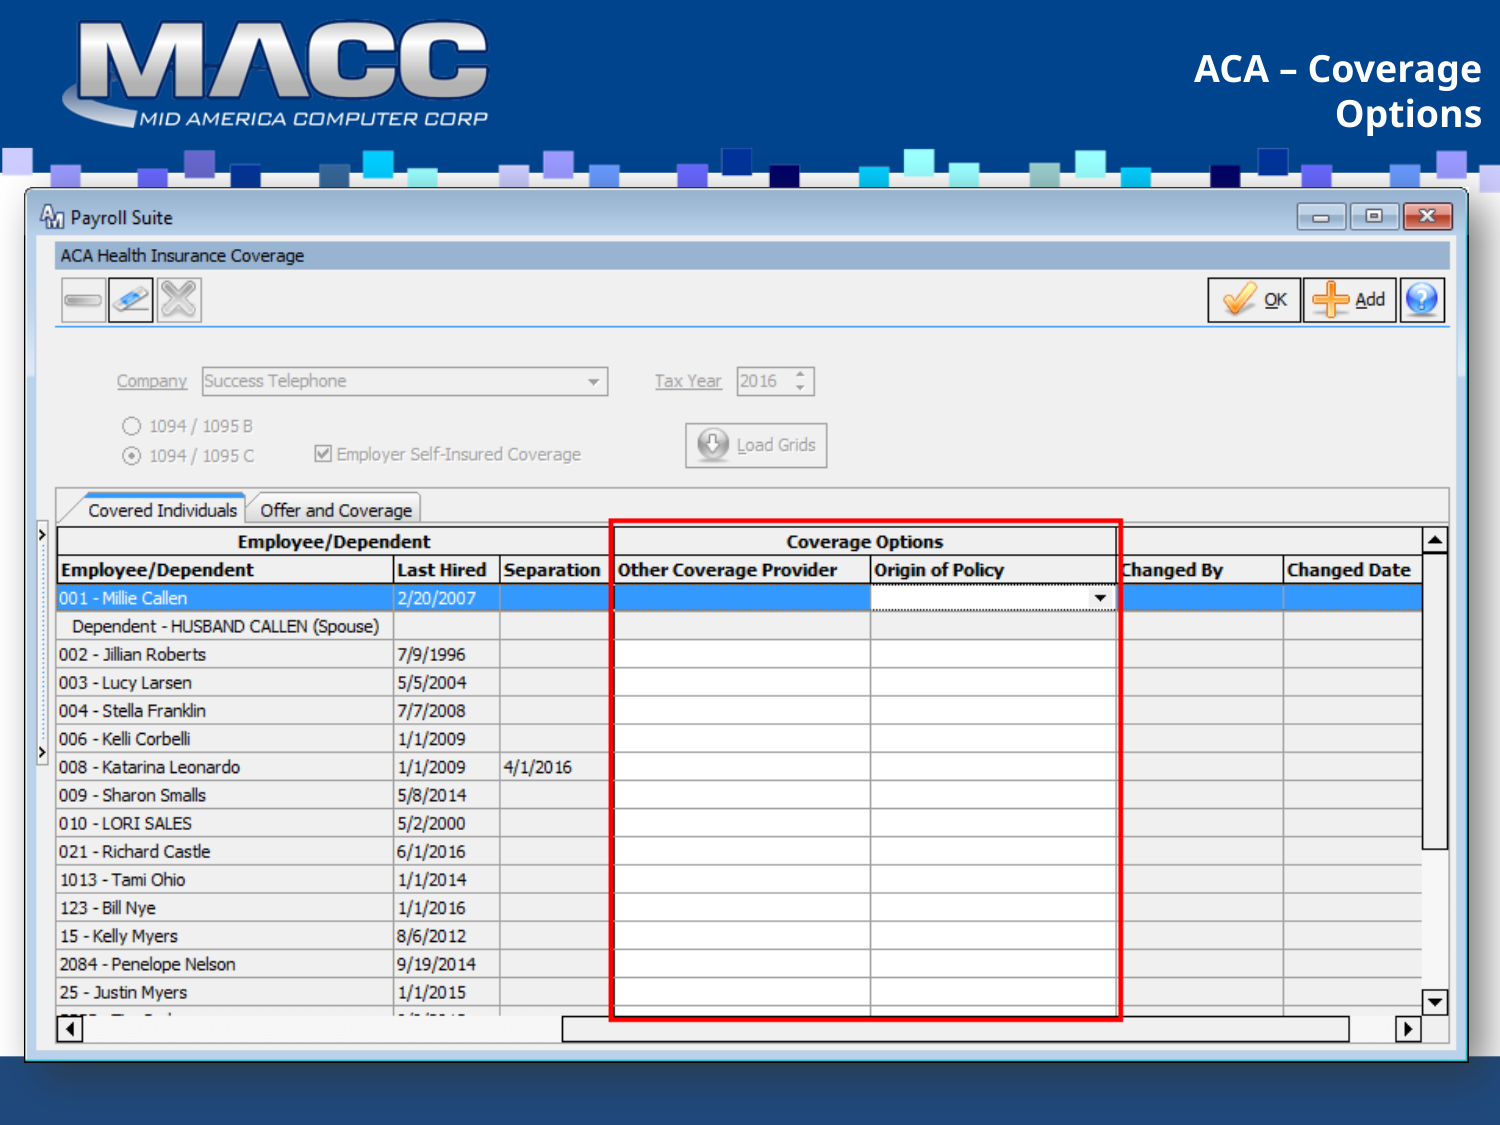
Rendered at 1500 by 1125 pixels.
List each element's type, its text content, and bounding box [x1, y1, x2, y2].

text_box ACA – Coverage Options [1149, 37, 1498, 143]
picture [0, 0, 1500, 1125]
